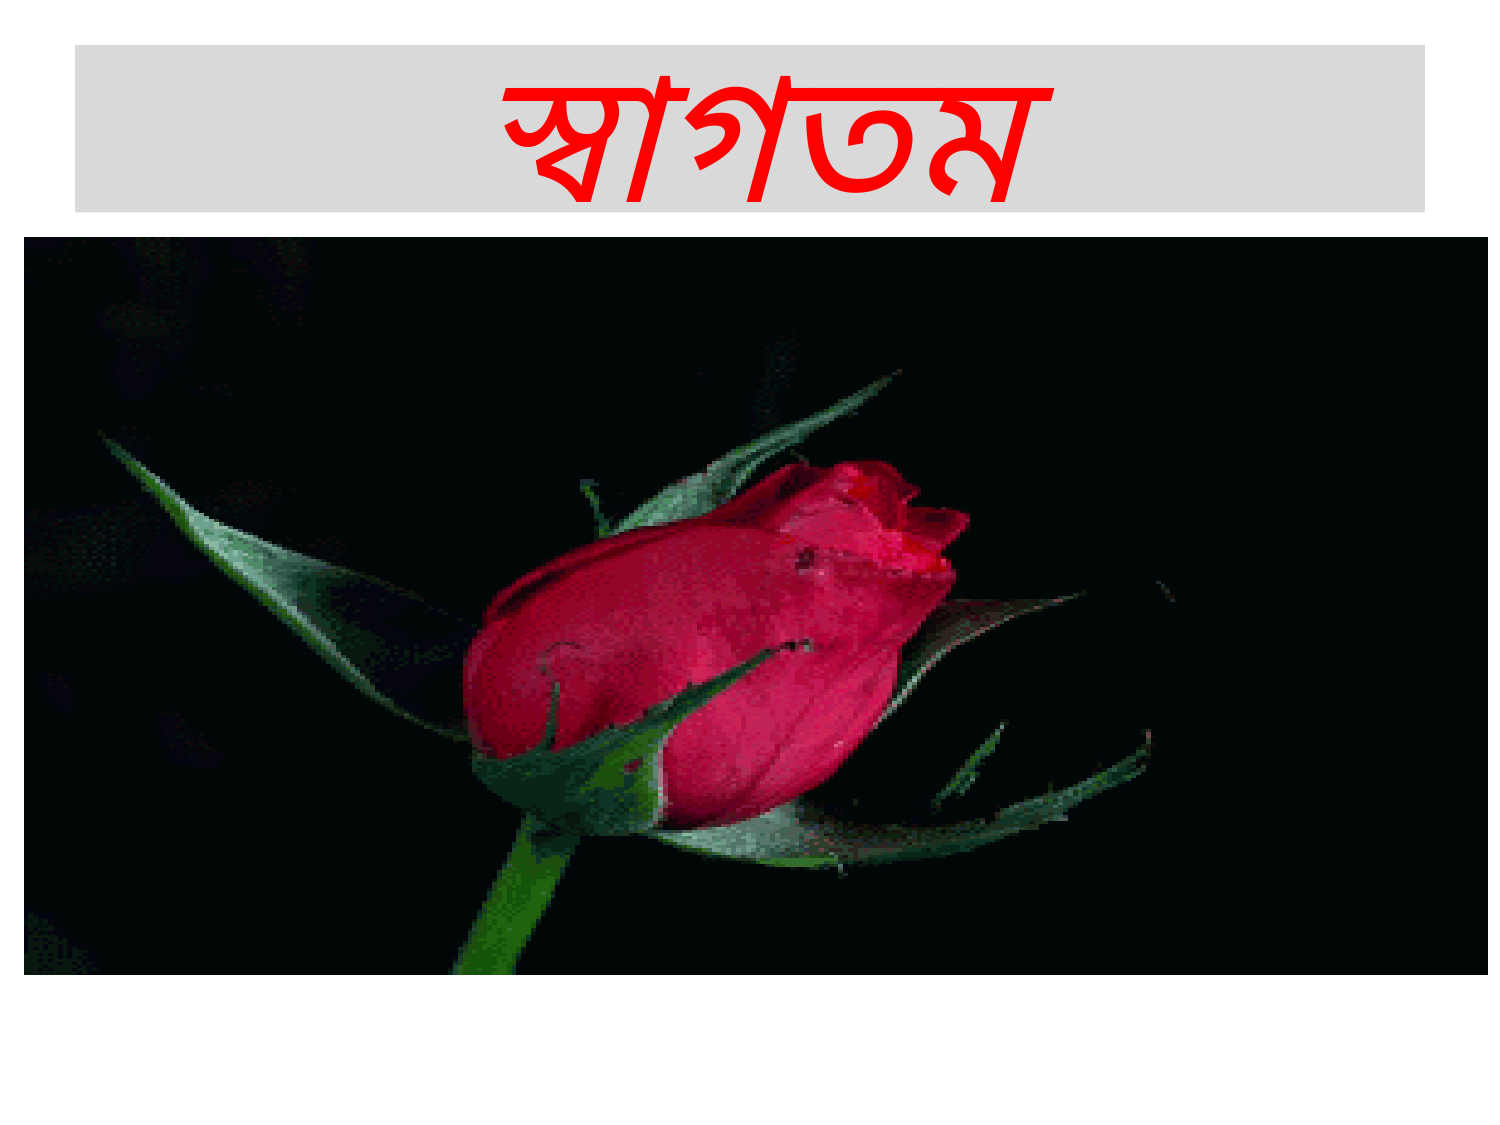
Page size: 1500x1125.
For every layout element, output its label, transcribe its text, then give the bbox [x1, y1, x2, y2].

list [24, 237, 1488, 976]
title স্বাগতম [75, 45, 1425, 213]
